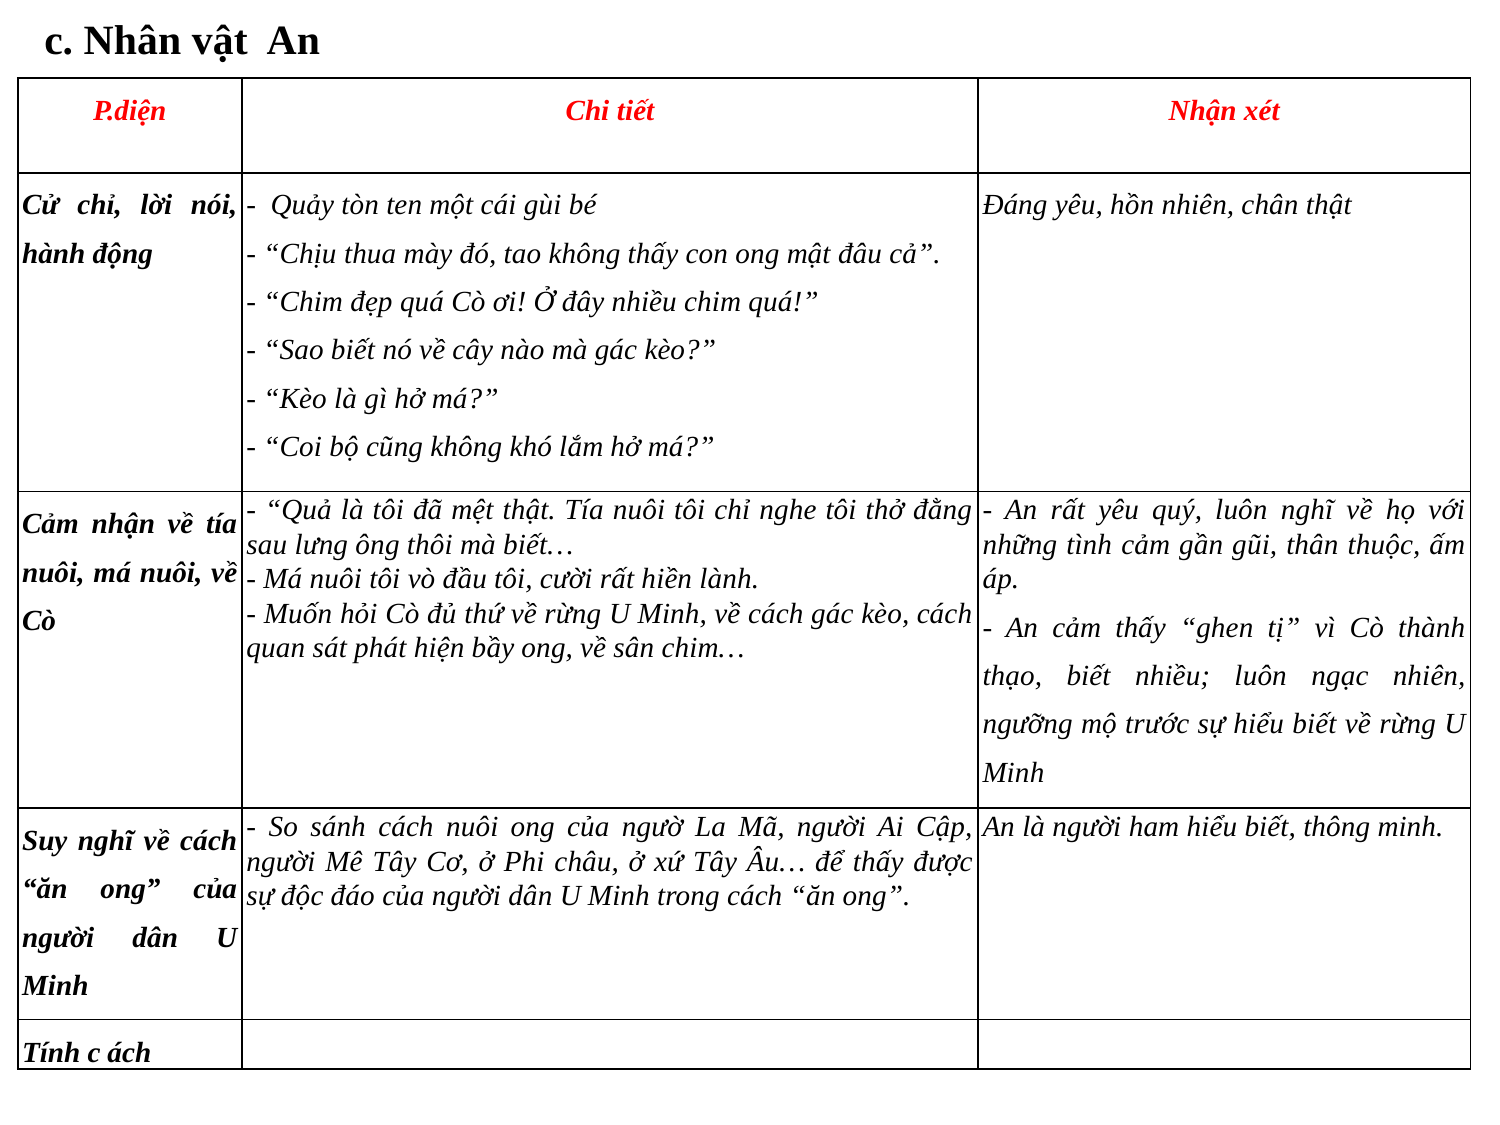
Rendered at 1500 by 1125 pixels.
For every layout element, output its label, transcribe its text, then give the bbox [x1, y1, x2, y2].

table_cell Suy nghĩ về cách “ăn ong” của người dân U Minh [19, 809, 241, 1019]
table_cell [243, 1020, 977, 1068]
title c. Nhân vật An [29, 0, 516, 81]
table_header Chi tiết [243, 79, 977, 172]
table_header Nhận xét [979, 79, 1470, 172]
table_header P.diện [19, 79, 241, 172]
table_cell Đáng yêu, hồn nhiên, chân thật [979, 174, 1470, 491]
table_cell - So sánh cách nuôi ong của ngườ La Mã, người Ai Cập, người Mê Tây Cơ, ở Phi châu, ở xứ Tây Âu… để thấy được sự độc đáo của người dân U Minh trong cách “ăn ong”. [243, 809, 977, 1019]
table_cell - An rất yêu quý, luôn nghĩ về họ với những tình cảm gần gũi, thân thuộc, ấm áp. - An cảm thấy “ghen tị” vì Cò thành thạo, biết nhiều; luôn ngạc nhiên, ngưỡng mộ trước sự hiểu biết về rừng U Minh [979, 492, 1470, 807]
table_cell - Quảy tòn ten một cái gùi bé - “Chịu thua mày đó, tao không thấy con ong mật đâu cả”. - “Chim đẹp quá Cò ơi! Ở đây nhiều chim quá!” - “Sao biết nó về cây nào mà gác kèo?” - “Kèo là gì hở má?” - “Coi bộ cũng không khó lắm hở má?” [243, 174, 977, 491]
table_cell Cảm nhận về tía nuôi, má nuôi, về Cò [19, 492, 241, 807]
table_cell Tính c ách [19, 1020, 241, 1068]
table_cell [979, 1020, 1470, 1068]
table_cell An là người ham hiểu biết, thông minh. [979, 809, 1470, 1019]
table_cell - “Quả là tôi đã mệt thật. Tía nuôi tôi chỉ nghe tôi thở đằng sau lưng ông thôi mà biết… - Má nuôi tôi vò đầu tôi, cười rất hiền lành. - Muốn hỏi Cò đủ thứ về rừng U Minh, về cách gác kèo, cách quan sát phát hiện bầy ong, về sân chim… [243, 492, 977, 807]
table_cell Cử chỉ, lời nói, hành động [19, 174, 241, 491]
